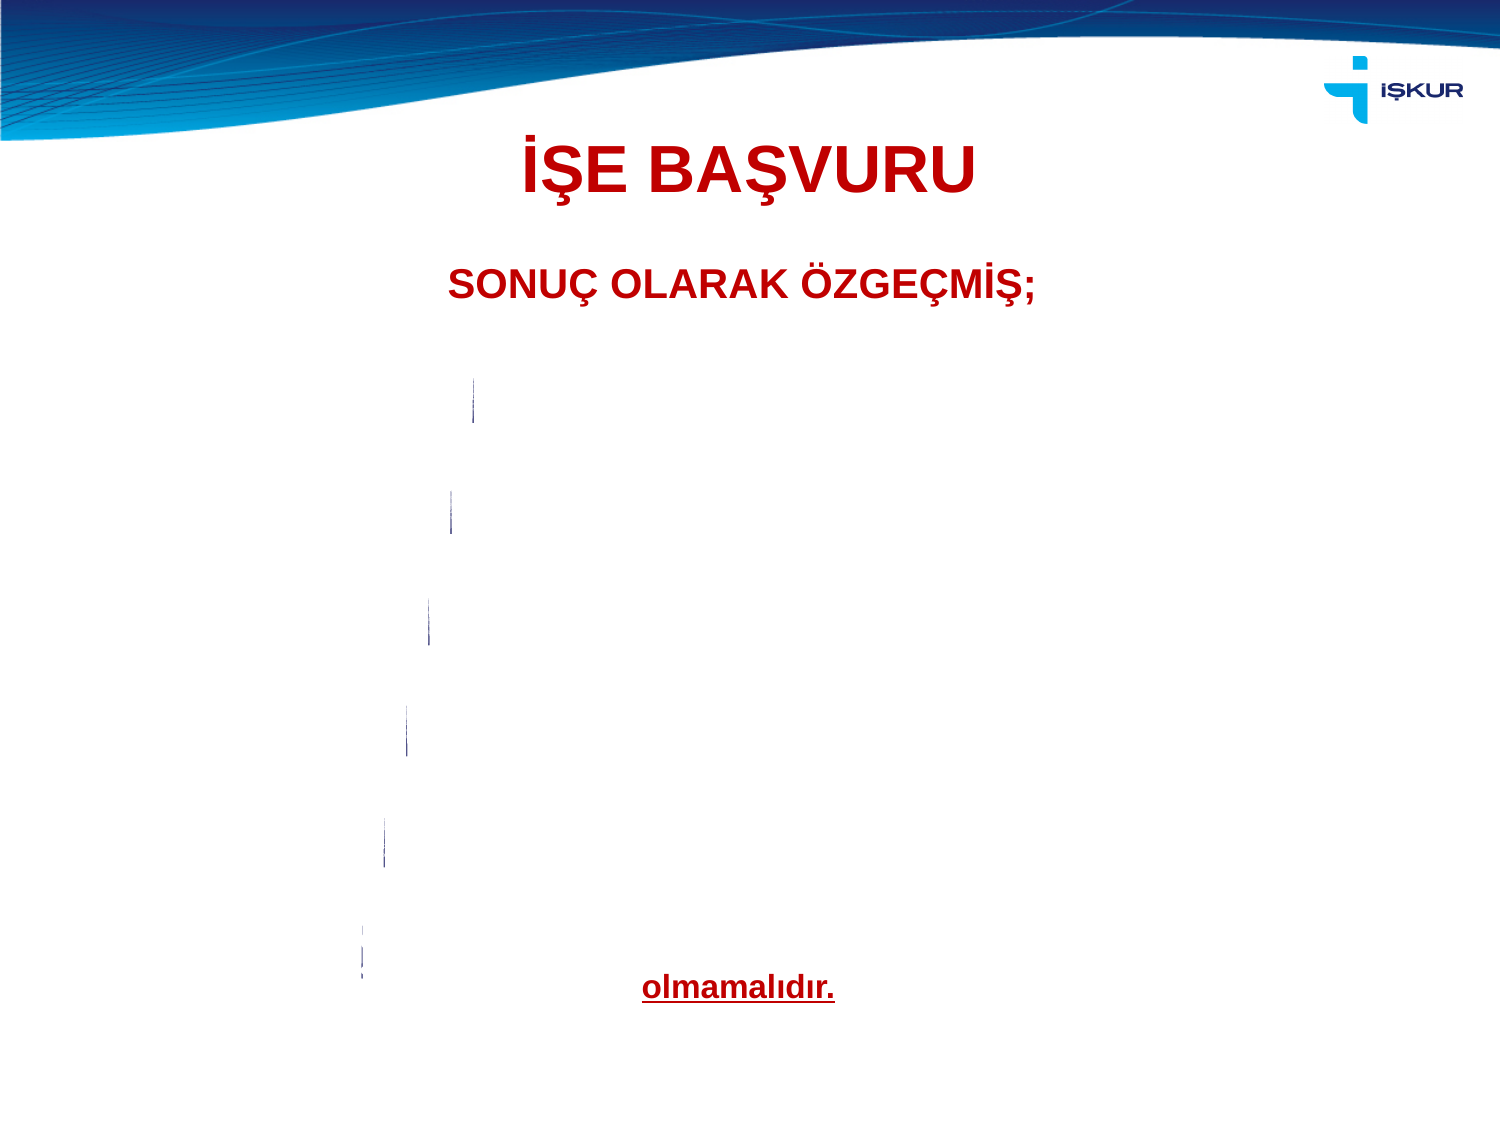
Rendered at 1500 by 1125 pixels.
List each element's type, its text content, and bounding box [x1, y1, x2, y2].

title SONUÇ OLARAK ÖZGEÇMİŞ; [135, 236, 1349, 329]
list olmamalıdır. [75, 256, 1425, 1068]
text_box İŞE BAŞVURU [298, 151, 1202, 213]
picture [0, 0, 1500, 143]
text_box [163, 327, 1302, 995]
